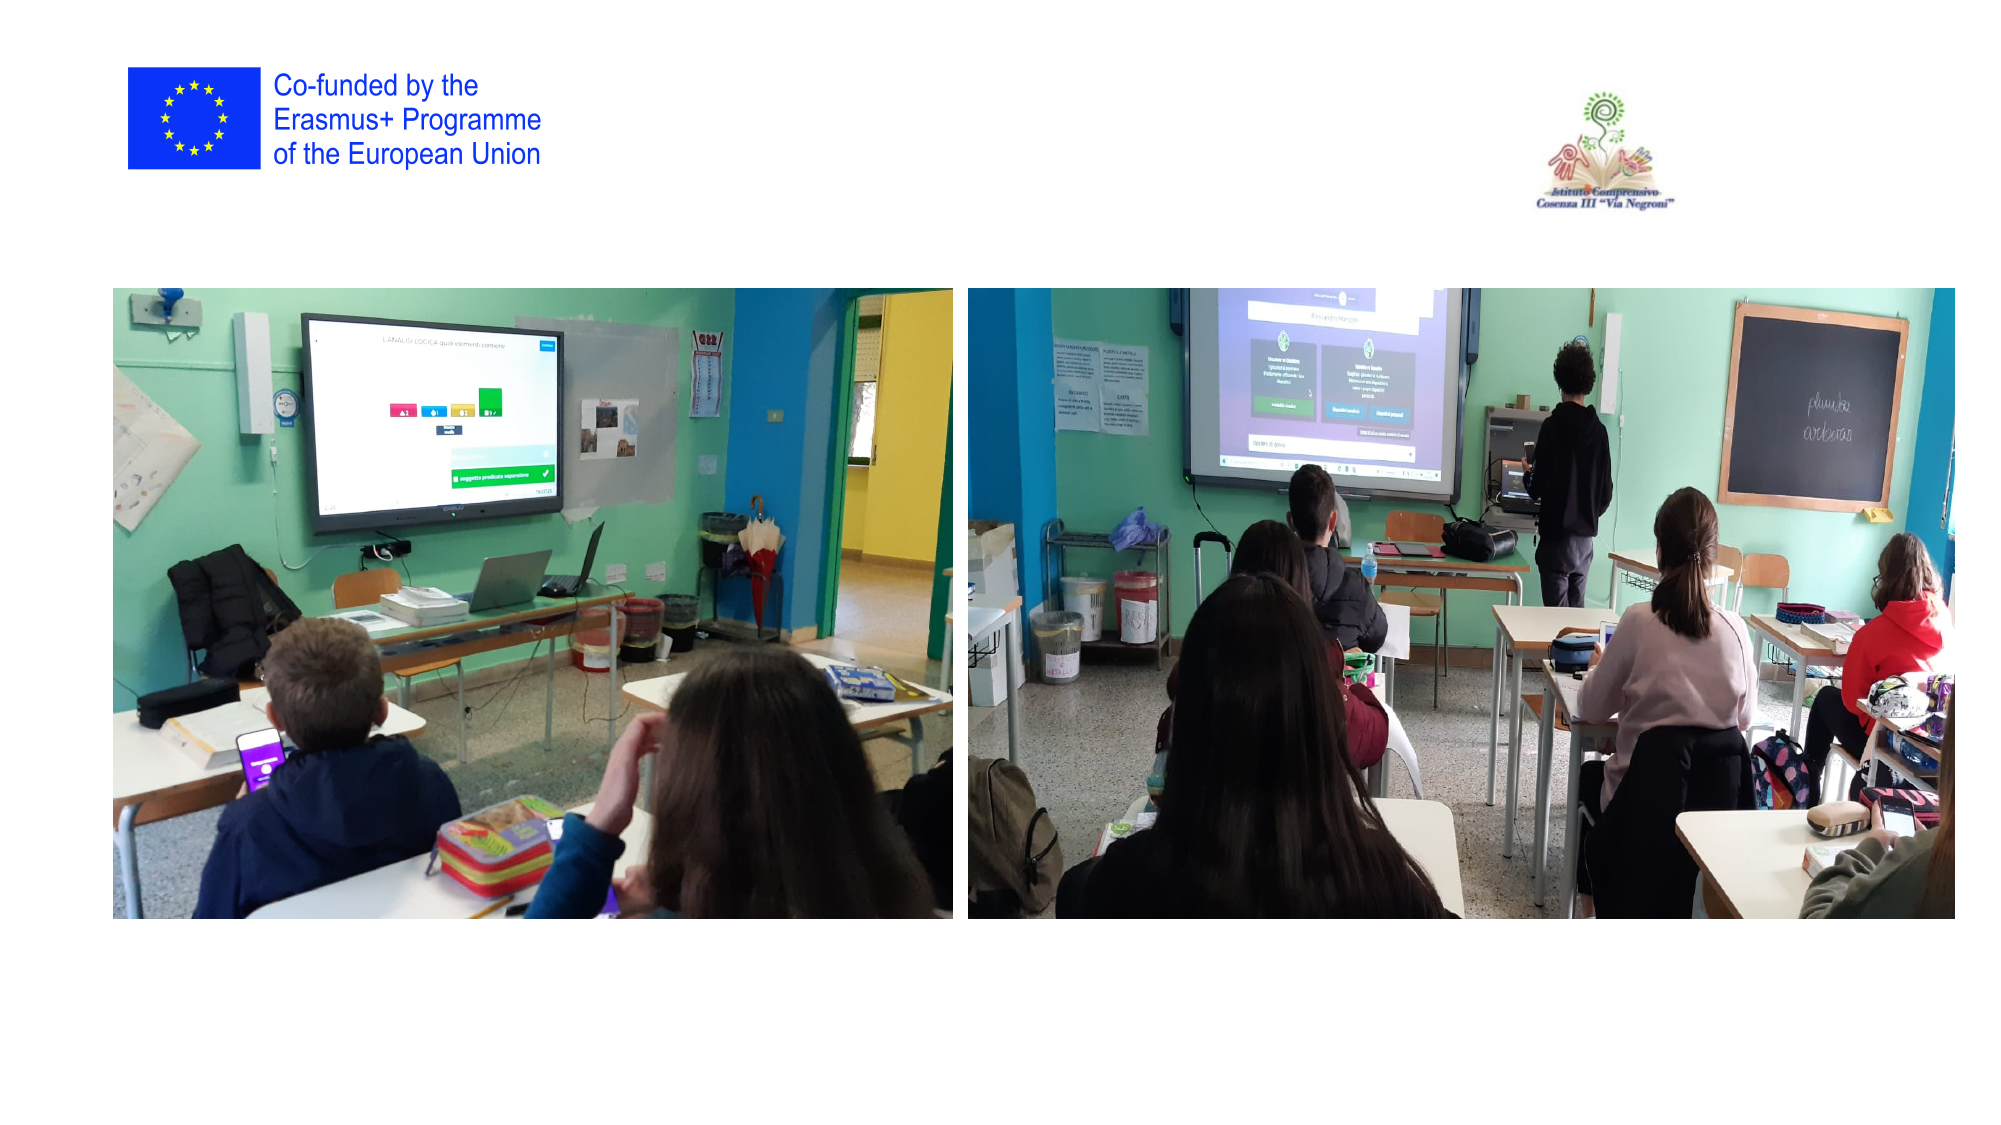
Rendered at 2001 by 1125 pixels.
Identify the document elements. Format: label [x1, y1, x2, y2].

picture [968, 288, 1955, 919]
picture [1520, 73, 1684, 225]
picture [113, 288, 953, 919]
picture [106, 46, 713, 188]
